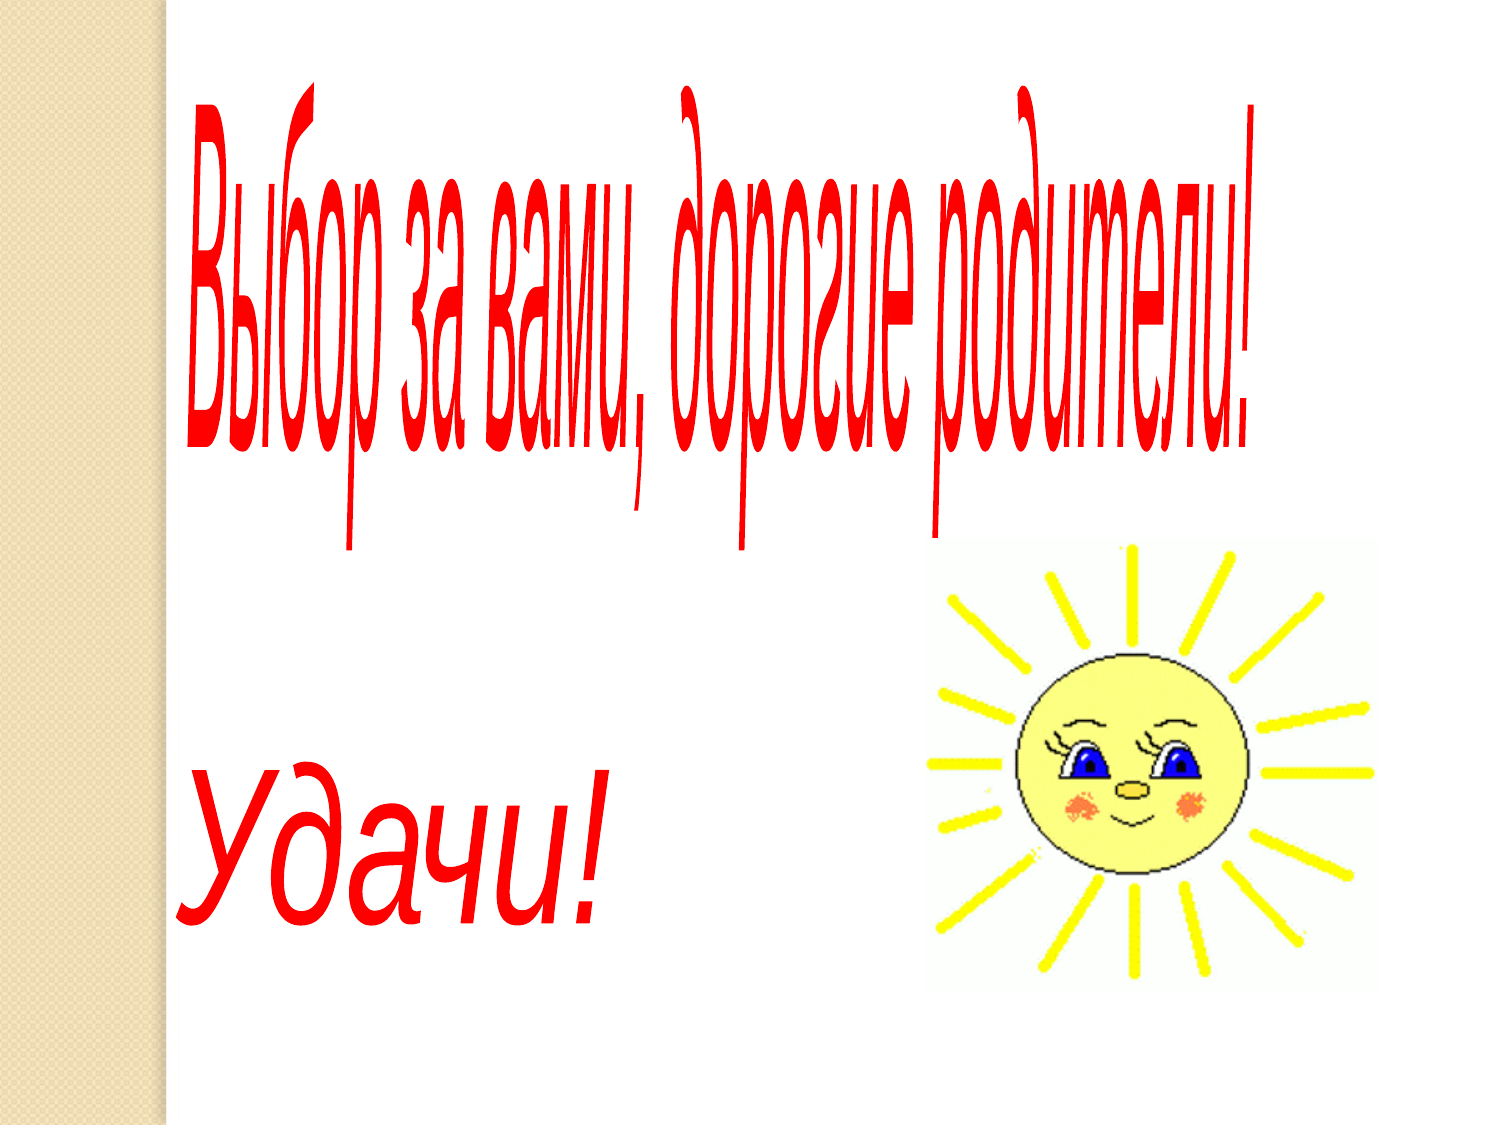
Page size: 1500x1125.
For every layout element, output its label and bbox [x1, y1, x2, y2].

picture [0, 0, 166, 1125]
picture [925, 538, 1380, 993]
